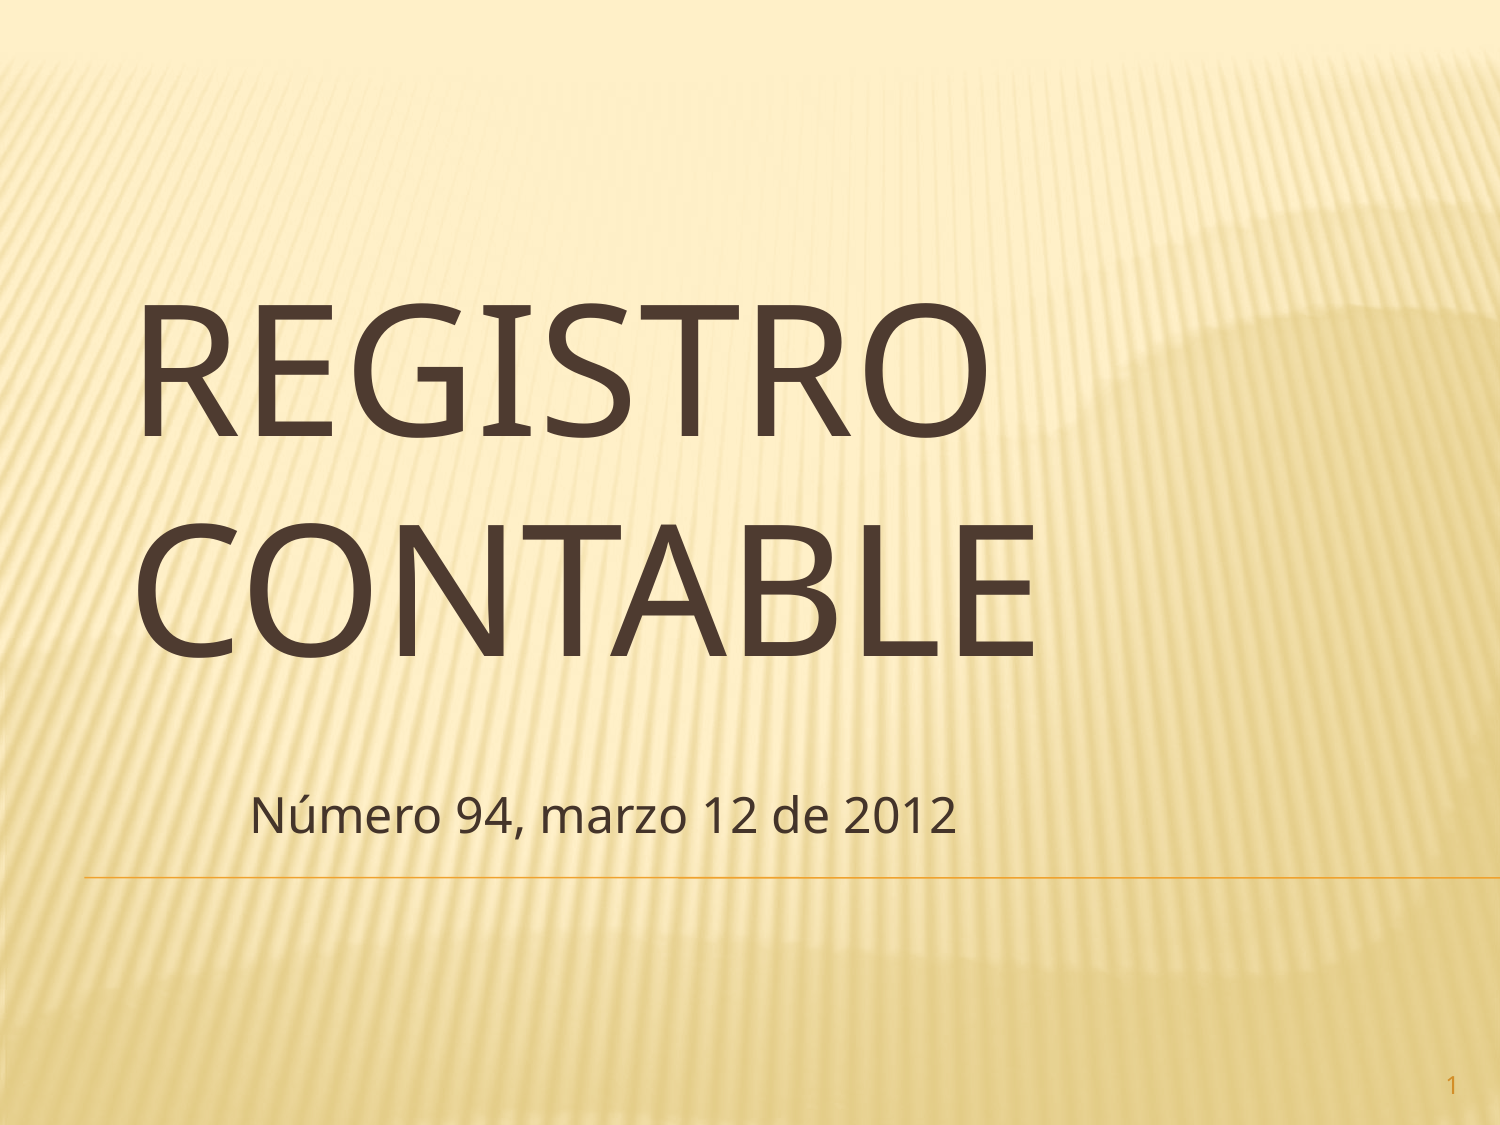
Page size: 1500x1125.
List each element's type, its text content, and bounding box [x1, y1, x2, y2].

subtitle Número 94, marzo 12 de 2012 [234, 750, 1285, 851]
slide_number 1 [1350, 1061, 1475, 1103]
title Registro contable [112, 246, 1388, 704]
